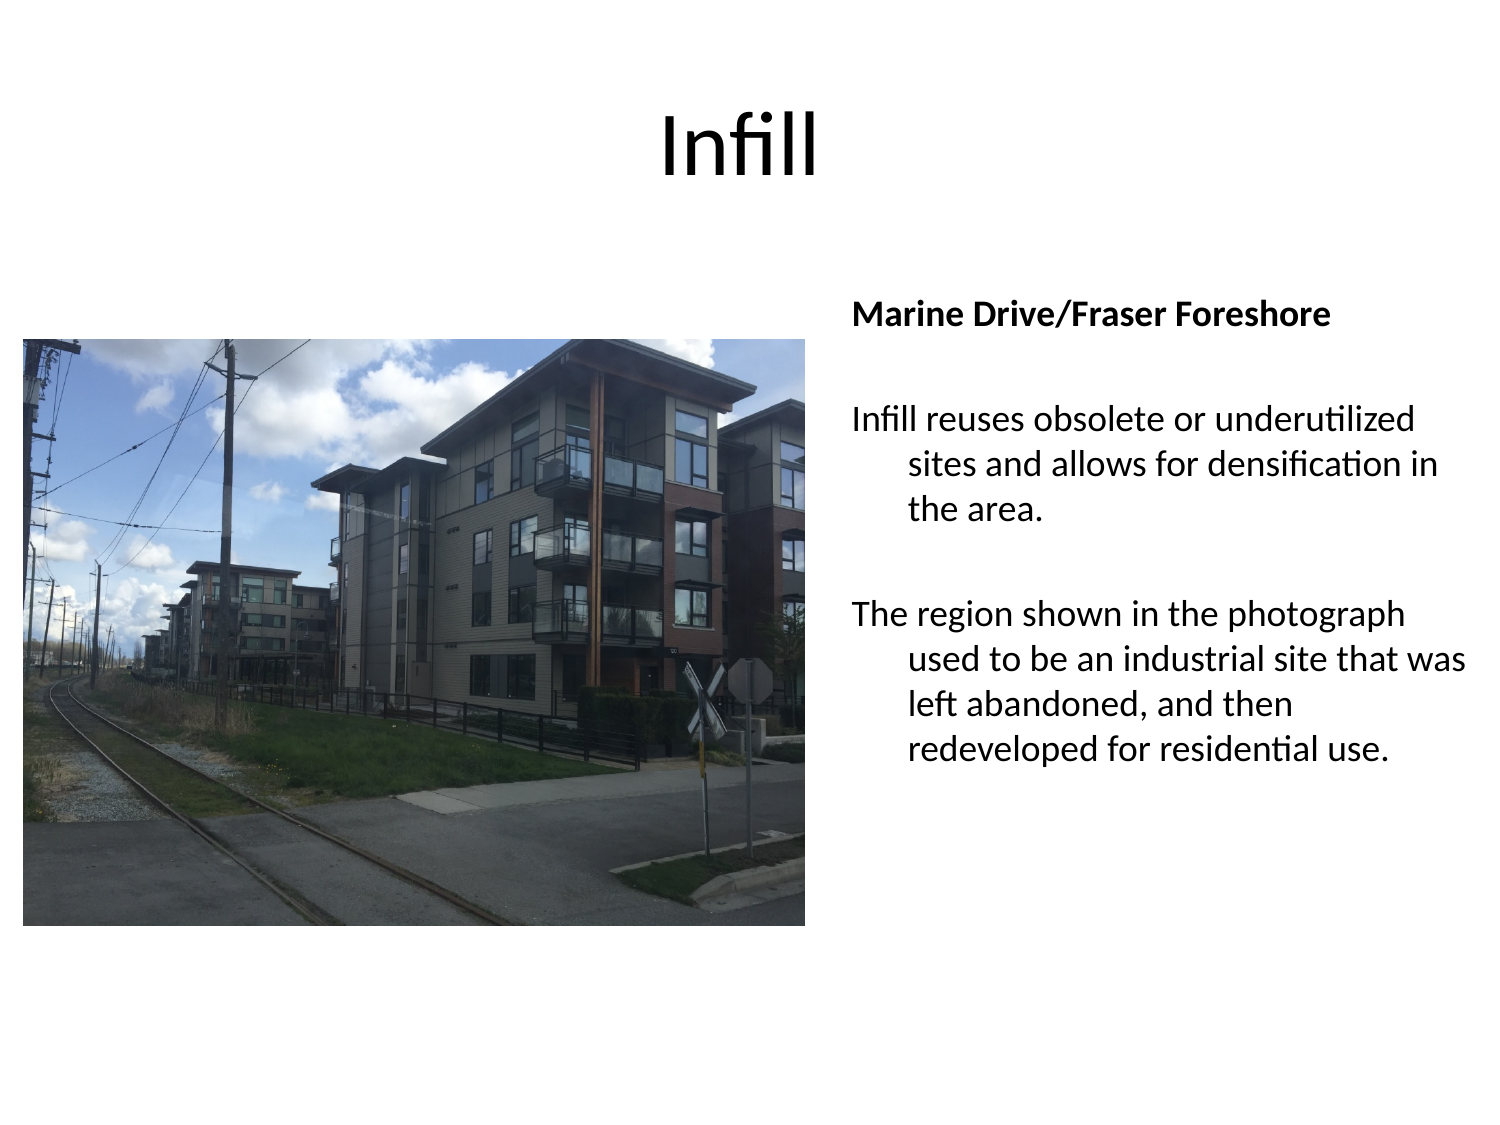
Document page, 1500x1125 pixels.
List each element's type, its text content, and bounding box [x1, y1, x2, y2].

title Infill [75, 45, 1425, 233]
picture [23, 339, 805, 926]
list Marine Drive/Fraser Foreshore Infill reuses obsolete or underutilized sites and allows for densification in the area. The region shown in the photograph used to be an industrial site that was left abandoned, and then redeveloped for residential use. [836, 281, 1500, 1024]
